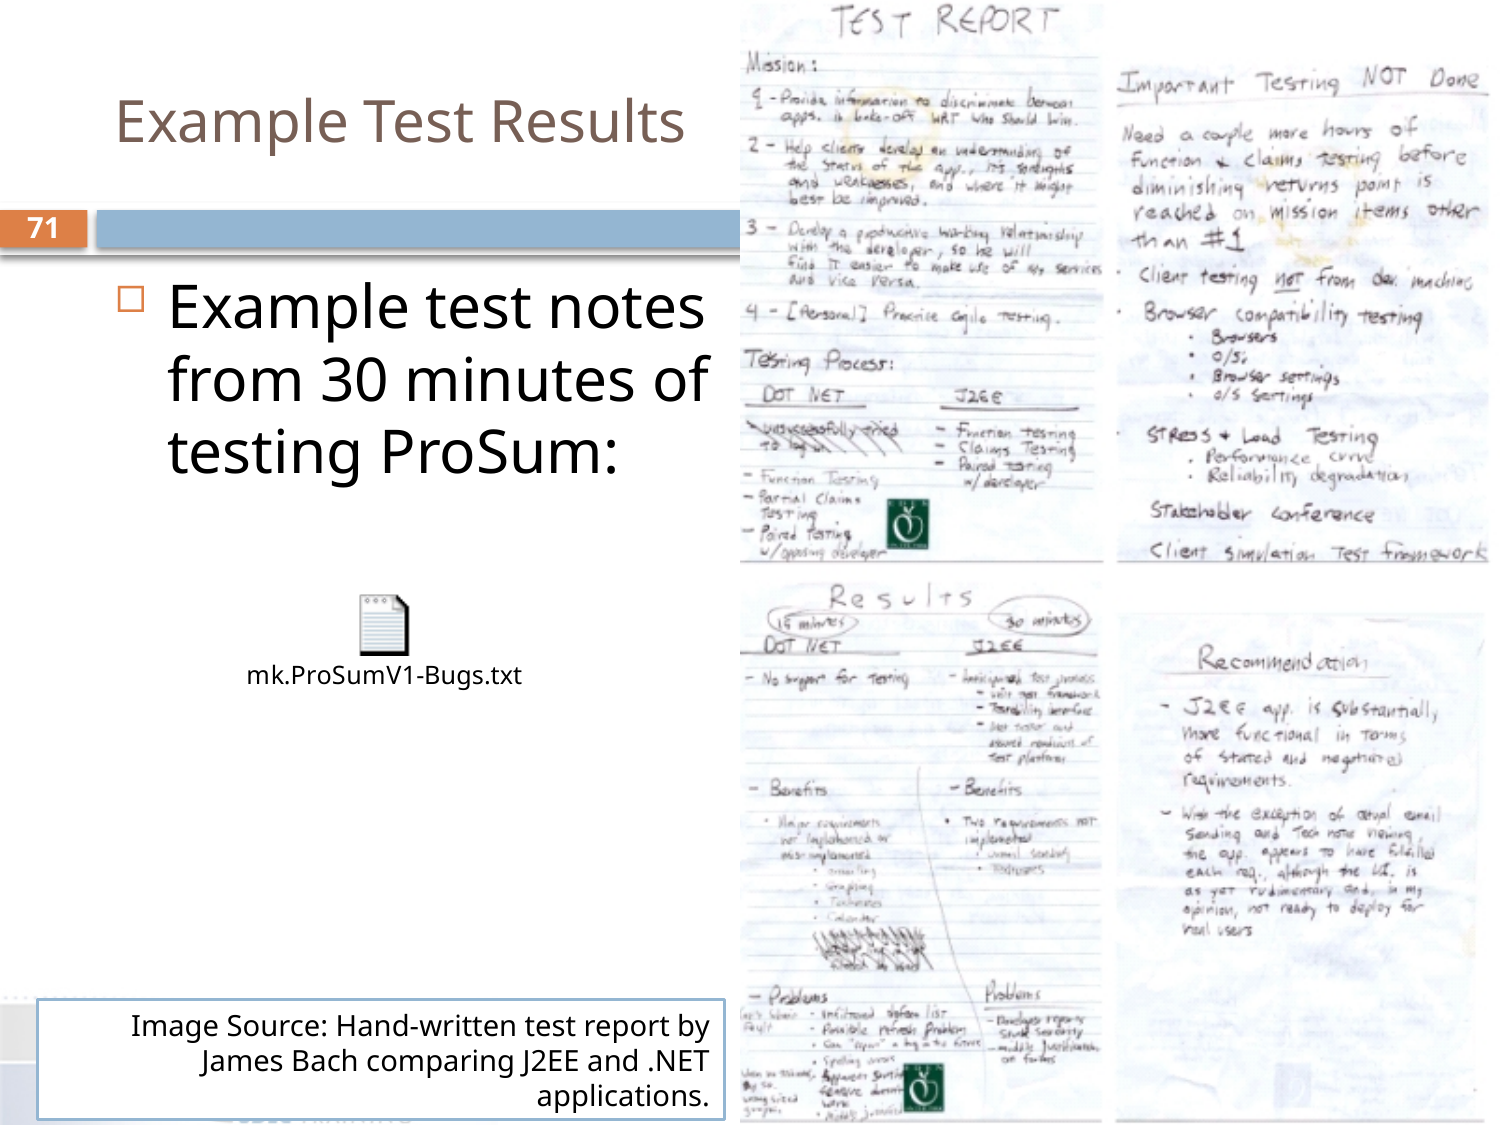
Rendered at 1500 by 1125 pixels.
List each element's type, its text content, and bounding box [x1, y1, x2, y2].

slide_number 71 [0, 208, 88, 249]
text_box [498, 923, 734, 1125]
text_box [224, 587, 544, 701]
picture [740, 0, 1500, 1125]
title Example Test Results [99, 37, 734, 200]
list Example test notes from 30 minutes of testing ProSum: [99, 260, 734, 998]
text_box Image Source: Hand-written test report by James Bach comparing J2EE and .NET applications. [36, 998, 726, 1121]
footer [99, 1121, 498, 1125]
picture [0, 987, 99, 1125]
